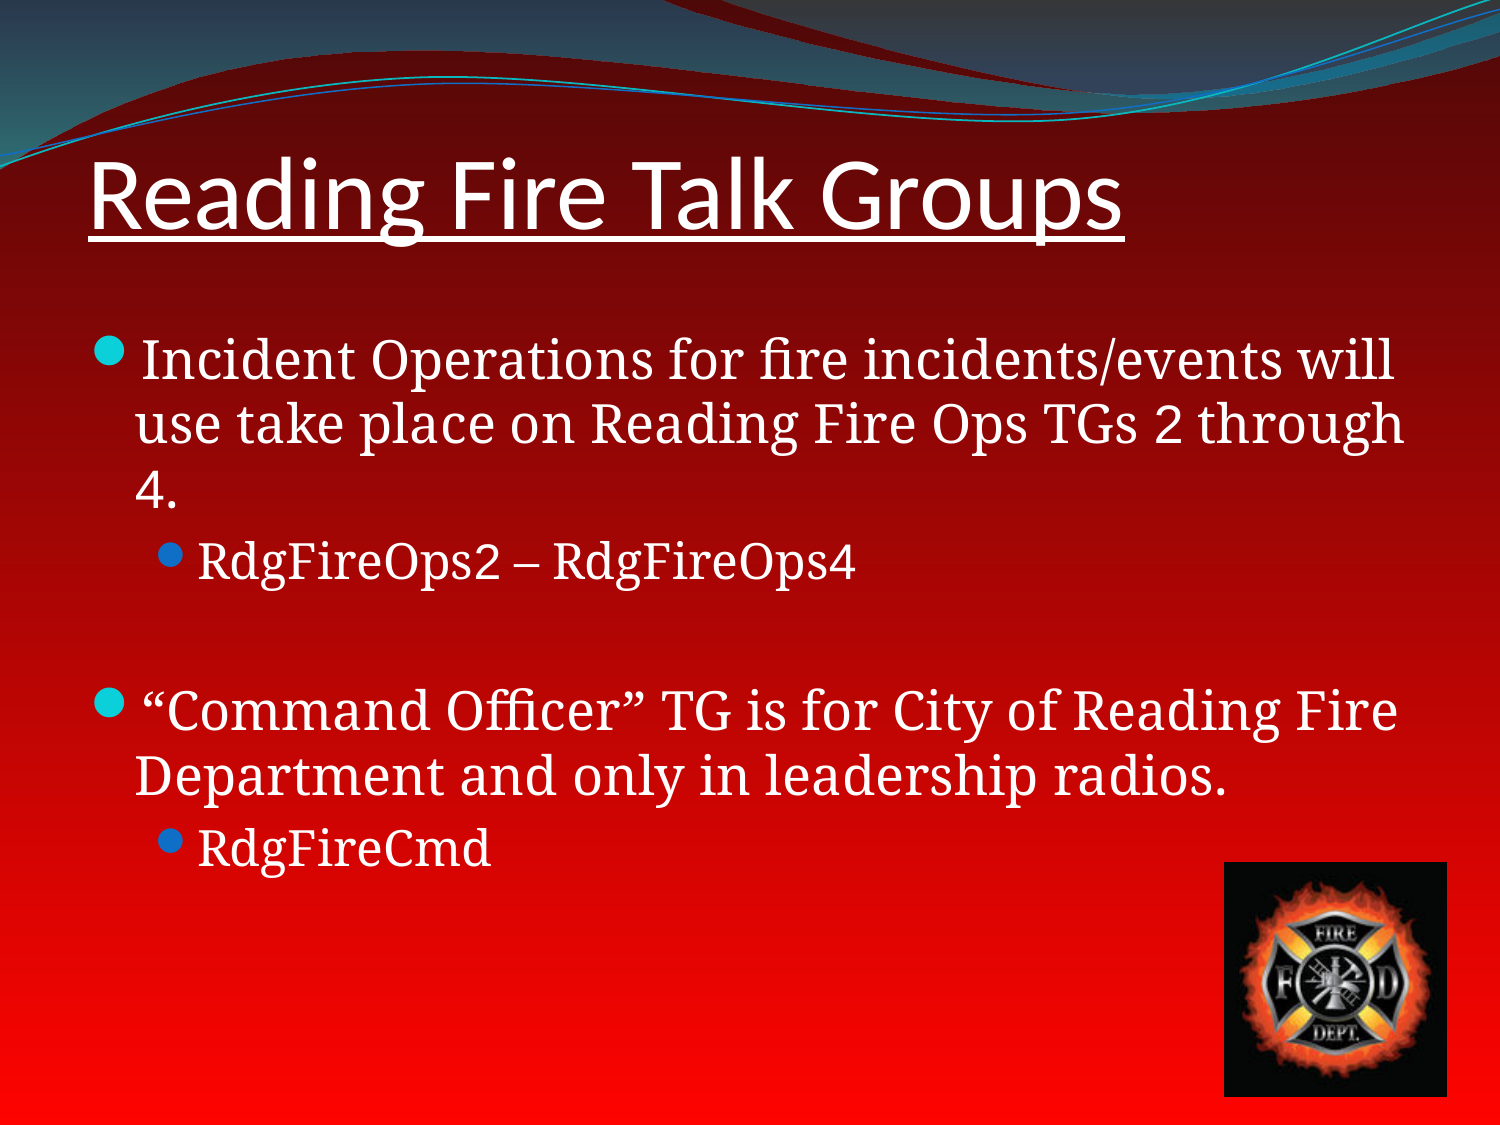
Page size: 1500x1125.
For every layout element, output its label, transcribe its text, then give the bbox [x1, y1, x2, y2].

list Incident Operations for fire incidents/events will use take place on Reading Fire Ops TGs 2 through 4. RdgFireOps2 – RdgFireOps4 “Command Officer” TG is for City of Reading Fire Department and only in leadership radios. RdgFireCmd [75, 317, 1425, 1038]
title Reading Fire Talk Groups [87, 99, 1438, 250]
picture [1224, 862, 1448, 1098]
